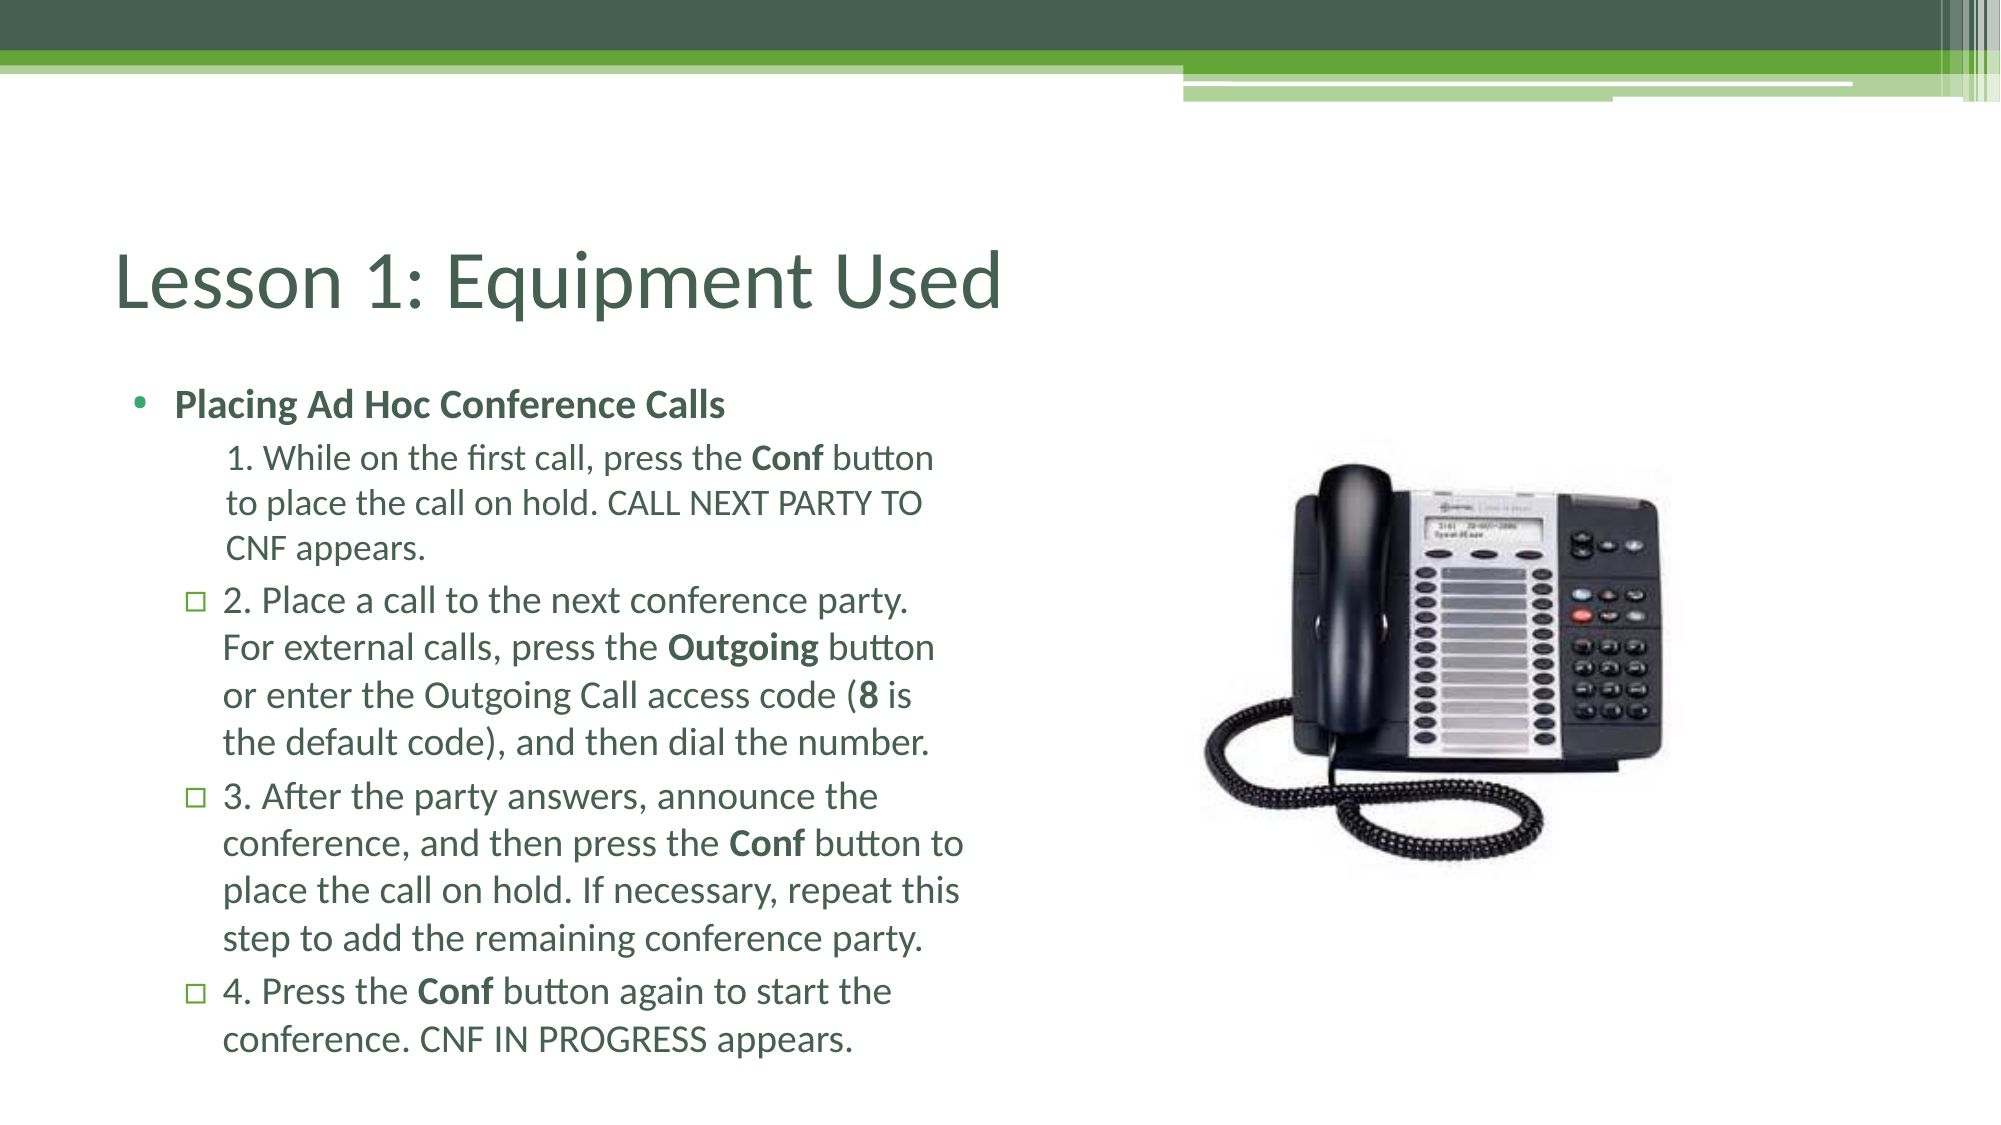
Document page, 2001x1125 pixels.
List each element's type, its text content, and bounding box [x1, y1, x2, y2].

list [1171, 439, 1722, 885]
title Lesson 1: Equipment Used [99, 187, 1900, 363]
list Placing Ad Hoc Conference Calls 1. While on the first call, press the Conf button to place the call on hold. CALL NEXT PARTY TO CNF appears. 2. Place a call to the next conference party. For external calls, press the Outgoing button or enter the Outgoing Call access code (8 is the default code), and then dial the number. 3. After the party answers, announce the conference, and then press the Conf button to place the call on hold. If necessary, repeat this step to add the remaining conference party. 4. Press the Conf button again to start the conference. CNF IN PROGRESS appears. [99, 368, 984, 1082]
